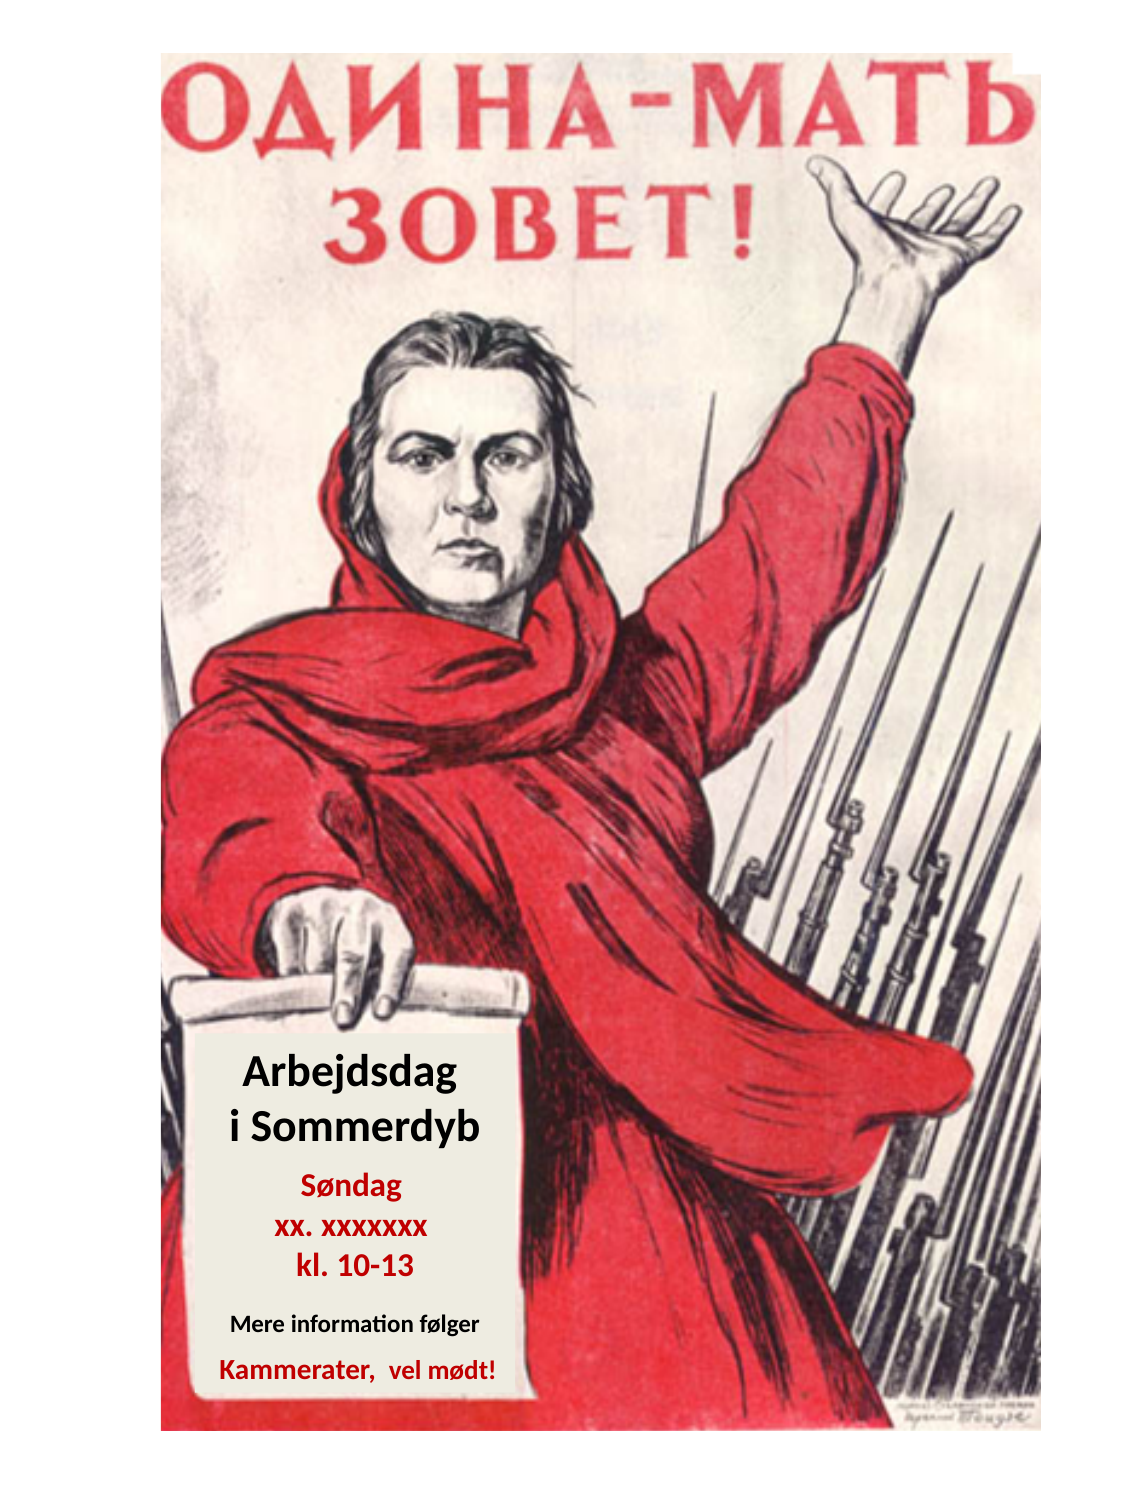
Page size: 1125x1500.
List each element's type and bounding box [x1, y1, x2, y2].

picture [160, 52, 1042, 1431]
